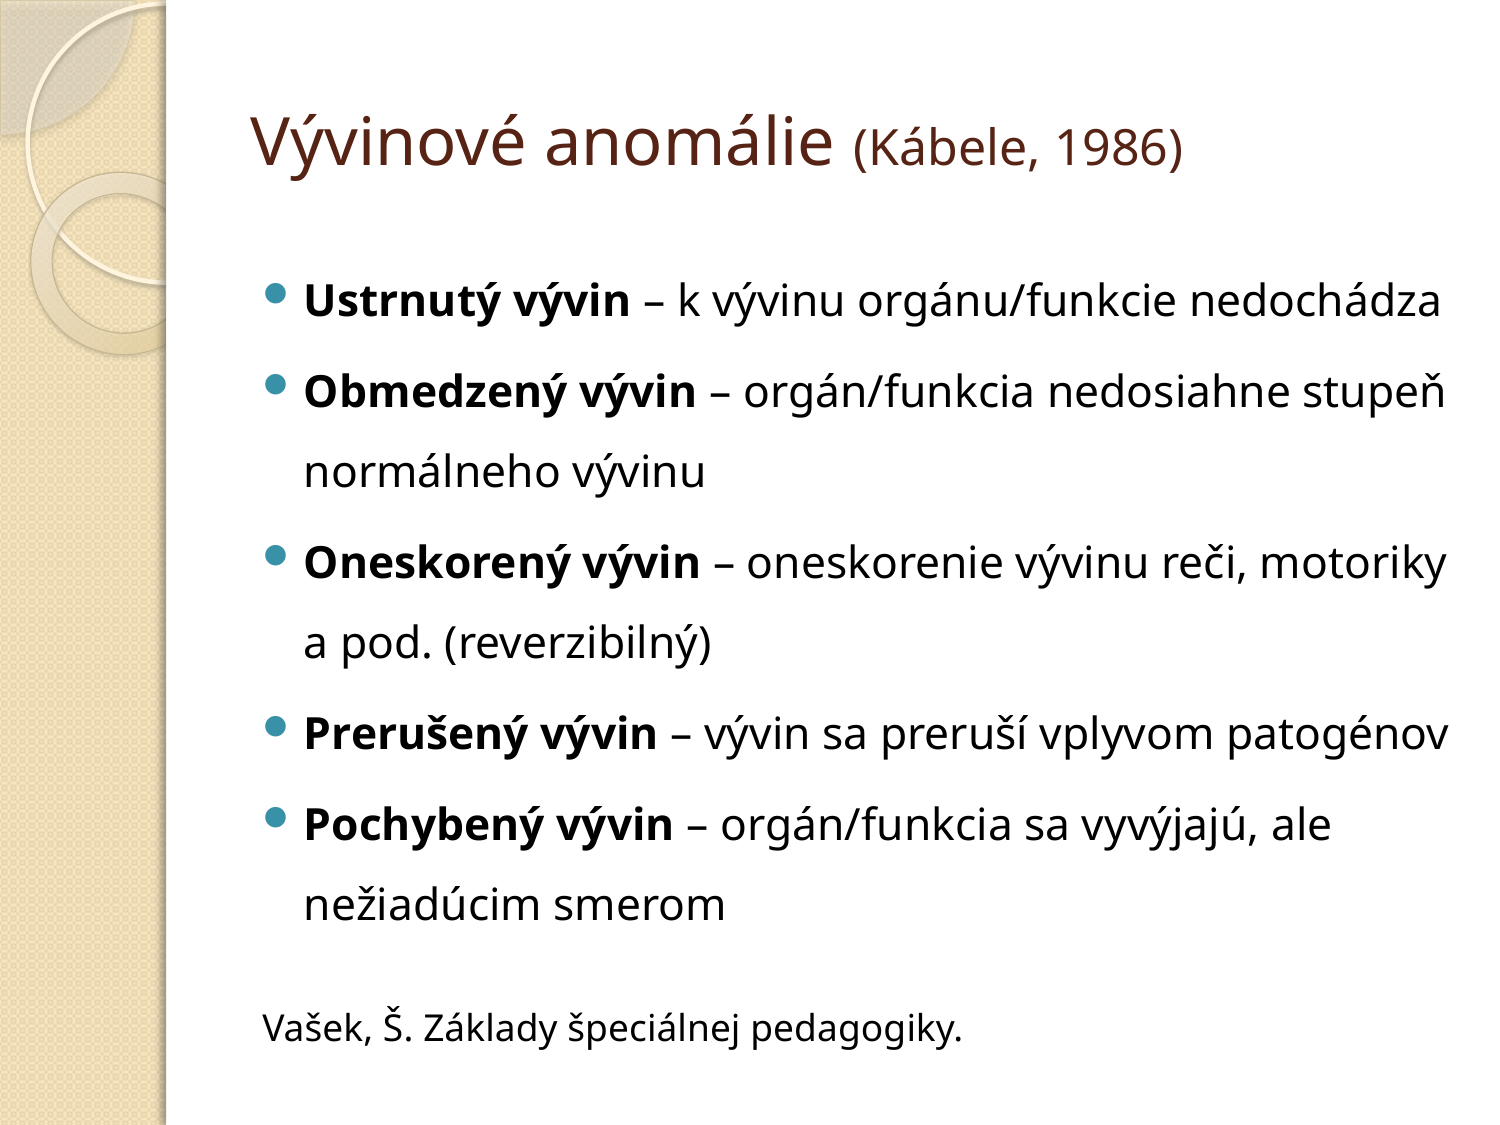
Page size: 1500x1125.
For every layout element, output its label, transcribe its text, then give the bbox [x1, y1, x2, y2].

list Ustrnutý vývin – k vývinu orgánu/funkcie nedochádza Obmedzený vývin – orgán/funkcia nedosiahne stupeň normálneho vývinu Oneskorený vývin – oneskorenie vývinu reči, motoriky a pod. (reverzibilný) Prerušený vývin – vývin sa preruší vplyvom patogénov Pochybený vývin – orgán/funkcia sa vyvýjajú, ale nežiadúcim smerom Vašek, Š. Základy špeciálnej pedagogiky. [235, 237, 1466, 1106]
title Vývinové anomálie (Kábele, 1986) [235, 45, 1466, 233]
